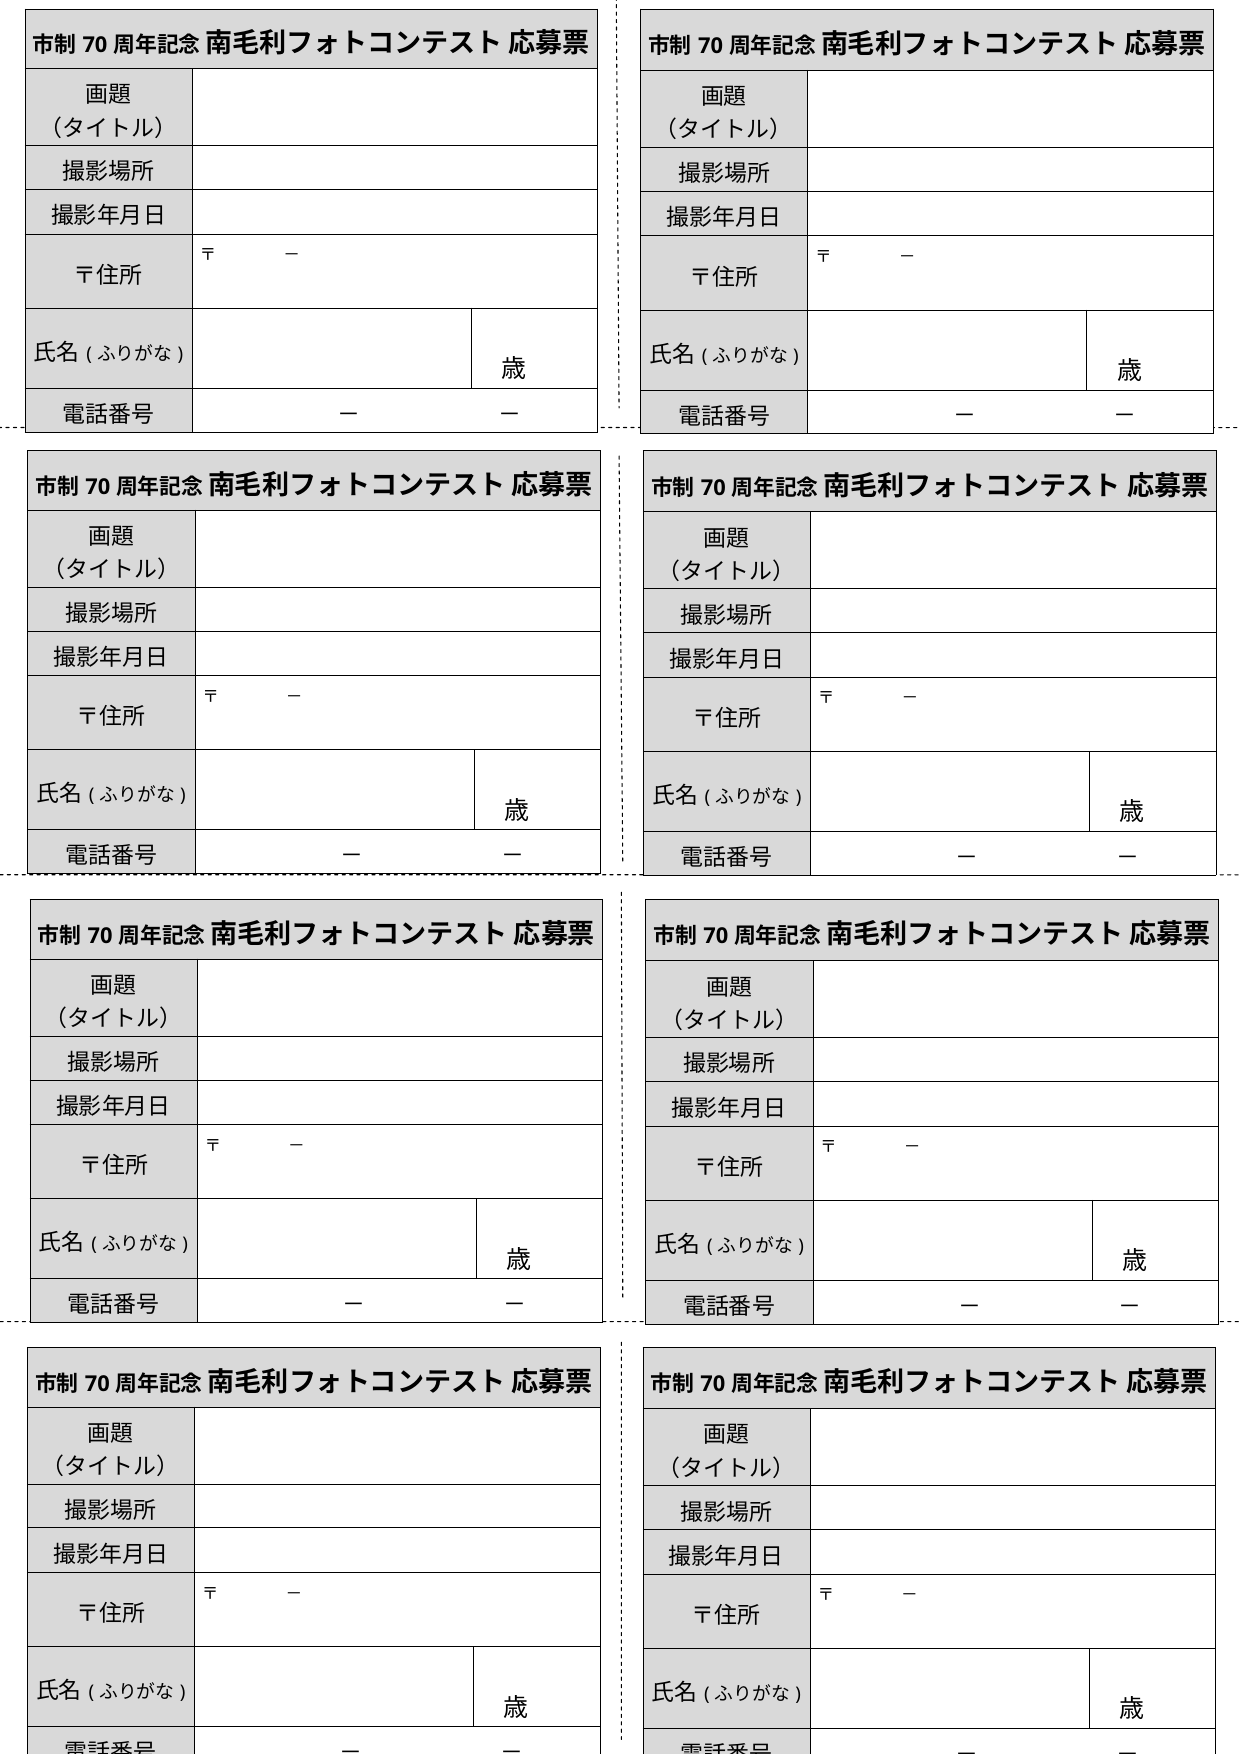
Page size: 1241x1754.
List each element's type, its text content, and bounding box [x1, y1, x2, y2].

table_cell [193, 146, 597, 189]
table_cell [808, 192, 1213, 235]
table_header 市制70周年記念 南毛利フォトコンテスト 応募票 [28, 1348, 600, 1407]
table_cell 〒 － [196, 676, 600, 749]
table_cell 歳 [1093, 1201, 1218, 1280]
table_cell － － [198, 1279, 602, 1322]
table_cell 〒住所 [644, 1575, 810, 1648]
table_cell [198, 960, 602, 1036]
table_cell 〒住所 [31, 1125, 197, 1198]
table_cell [811, 1409, 1215, 1485]
table_cell 電話番号 [31, 1279, 197, 1322]
table_header 市制70周年記念 南毛利フォトコンテスト 応募票 [644, 1348, 1215, 1408]
table_header 市制70周年記念 南毛利フォトコンテスト 応募票 [644, 451, 1216, 511]
table_cell [808, 148, 1213, 191]
table_cell 画題 （タイトル） [28, 511, 195, 587]
table_header 市制70周年記念 南毛利フォトコンテスト 応募票 [31, 900, 602, 959]
table_cell 氏名(ふりがな) [641, 311, 807, 390]
table_cell 氏名(ふりがな) [646, 1201, 813, 1280]
table_cell 電話番号 [26, 389, 192, 432]
table_cell [193, 69, 597, 145]
table_cell 歳 [1087, 311, 1213, 390]
table_cell [814, 961, 1218, 1037]
table_cell 画題 （タイトル） [644, 512, 810, 588]
table_cell [808, 71, 1213, 147]
table_cell 電話番号 [641, 391, 807, 433]
table_cell [811, 1649, 1089, 1728]
table_cell [814, 1201, 1092, 1280]
table_cell [198, 1081, 602, 1124]
table_cell 撮影場所 [28, 1485, 194, 1527]
table_cell [193, 309, 471, 388]
table_cell 〒 － [814, 1127, 1218, 1200]
table_cell 氏名(ふりがな) [28, 750, 195, 829]
table_cell 電話番号 [28, 1727, 194, 1754]
table_cell [196, 632, 600, 675]
table_cell 歳 [472, 309, 597, 388]
table_cell [195, 1647, 473, 1726]
table_cell 画題 （タイトル） [641, 71, 807, 147]
table_cell 撮影年月日 [644, 1530, 810, 1574]
table_header 市制70周年記念 南毛利フォトコンテスト 応募票 [646, 900, 1218, 960]
table_cell [811, 512, 1216, 588]
table_cell 氏名(ふりがな) [31, 1199, 197, 1278]
table_cell 電話番号 [28, 830, 195, 873]
table_cell [193, 190, 597, 234]
table_cell 撮影場所 [644, 1486, 810, 1529]
table_cell [195, 1528, 600, 1572]
table_cell 画題 （タイトル） [646, 961, 813, 1037]
table_cell [195, 1408, 600, 1484]
table_cell 撮影年月日 [26, 190, 192, 234]
table_cell 撮影場所 [28, 588, 195, 631]
table_cell 撮影場所 [26, 146, 192, 189]
table_cell 画題 （タイトル） [644, 1409, 810, 1485]
table_cell － － [811, 1729, 1215, 1754]
table_cell － － [811, 832, 1216, 875]
table_cell 撮影年月日 [28, 1528, 194, 1572]
table_header 市制70周年記念 南毛利フォトコンテスト 応募票 [641, 10, 1213, 70]
table_cell [811, 752, 1089, 831]
table_cell 撮影場所 [31, 1037, 197, 1080]
table_cell 撮影年月日 [31, 1081, 197, 1124]
table_cell 画題 （タイトル） [26, 69, 192, 145]
table_cell 撮影年月日 [28, 632, 195, 675]
table_cell 撮影場所 [646, 1038, 813, 1081]
table_cell [196, 750, 474, 829]
table_cell 氏名(ふりがな) [28, 1647, 194, 1726]
table_cell [811, 589, 1216, 632]
table_cell [196, 511, 600, 587]
table_cell [198, 1199, 476, 1278]
table_cell 〒住所 [641, 236, 807, 310]
table_cell － － [196, 830, 600, 873]
table_cell [811, 1486, 1215, 1529]
table_cell [814, 1038, 1218, 1081]
table_cell [195, 1485, 600, 1527]
table_cell 撮影場所 [641, 148, 807, 191]
table_cell 〒 － [198, 1125, 602, 1198]
table_cell [814, 1082, 1218, 1126]
table_cell 撮影年月日 [641, 192, 807, 235]
table_cell 歳 [1090, 752, 1216, 831]
table_cell 画題 （タイトル） [31, 960, 197, 1036]
table_cell － － [195, 1727, 600, 1754]
table_cell 画題 （タイトル） [28, 1408, 194, 1484]
table_cell [808, 311, 1086, 390]
table_cell 電話番号 [646, 1281, 813, 1324]
table_cell 歳 [475, 750, 600, 829]
table_cell [198, 1037, 602, 1080]
table_cell － － [808, 391, 1213, 433]
table_cell 氏名(ふりがな) [26, 309, 192, 388]
table_header 市制70周年記念 南毛利フォトコンテスト 応募票 [28, 451, 600, 510]
table_cell 〒住所 [646, 1127, 813, 1200]
table_cell 〒 － [811, 1575, 1215, 1648]
table_cell 氏名(ふりがな) [644, 752, 810, 831]
table_cell 氏名(ふりがな) [644, 1649, 810, 1728]
table_cell [196, 588, 600, 631]
table_cell 〒 － [195, 1573, 600, 1646]
table_cell － － [193, 389, 597, 432]
table_cell 撮影場所 [644, 589, 810, 632]
table_cell 〒 － [193, 235, 597, 308]
table_cell 歳 [477, 1199, 602, 1278]
table_cell [811, 633, 1216, 677]
table_cell 〒住所 [644, 678, 810, 751]
table_cell 〒住所 [28, 676, 195, 749]
table_cell 歳 [1090, 1649, 1215, 1728]
table_cell 〒住所 [28, 1573, 194, 1646]
table_cell － － [814, 1281, 1218, 1324]
table_cell 〒 － [808, 236, 1213, 310]
table_cell 撮影年月日 [644, 633, 810, 677]
table_cell 〒 － [811, 678, 1216, 751]
table_cell 電話番号 [644, 832, 810, 875]
table_cell 撮影年月日 [646, 1082, 813, 1126]
table_header 市制70周年記念 南毛利フォトコンテスト 応募票 [26, 10, 597, 68]
table_cell [811, 1530, 1215, 1574]
table_cell 〒住所 [26, 235, 192, 308]
table_cell 電話番号 [644, 1729, 810, 1754]
table_cell 歳 [474, 1647, 600, 1726]
